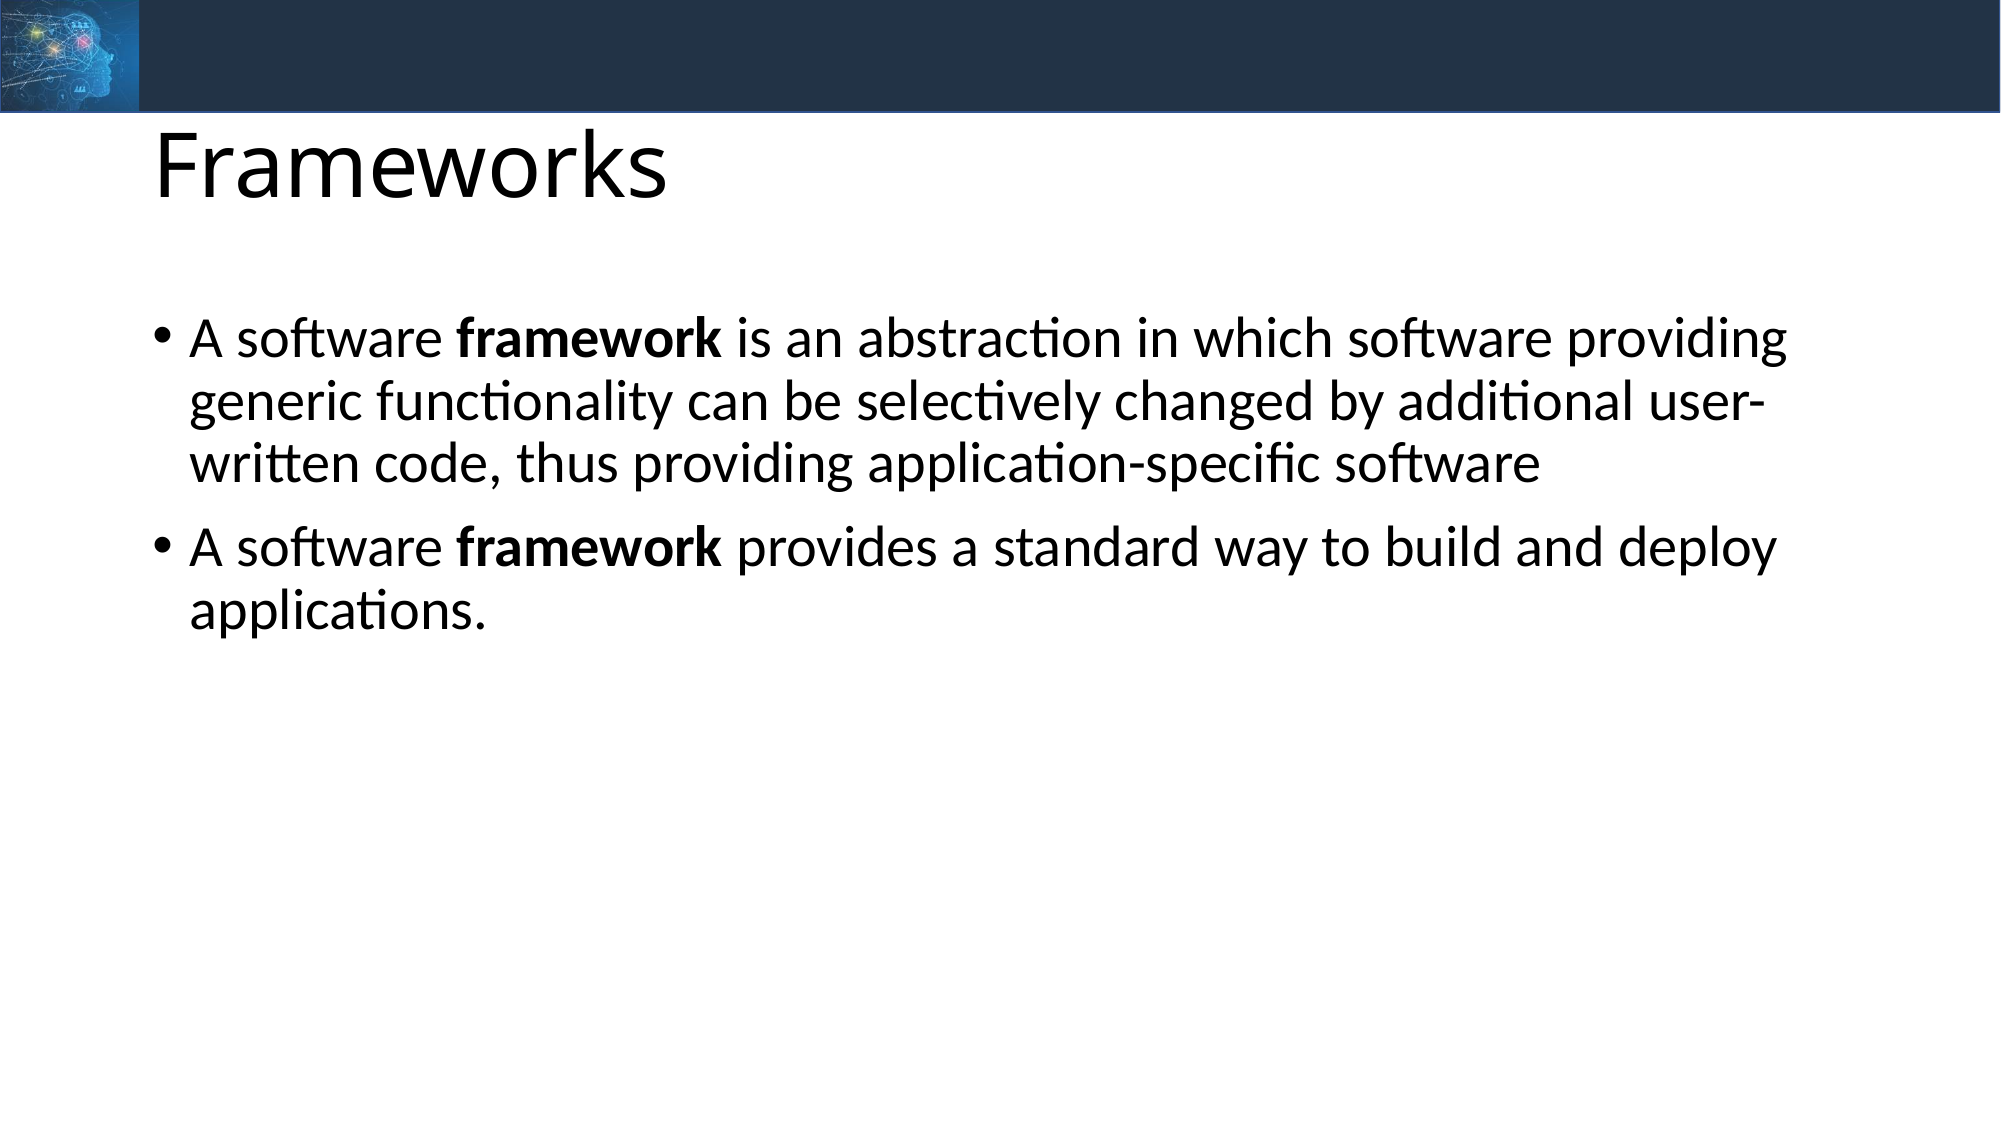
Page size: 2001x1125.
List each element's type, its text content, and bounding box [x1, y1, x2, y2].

picture [2, 0, 140, 111]
title Frameworks [137, 59, 1863, 278]
list A software framework is an abstraction in which software providing generic functionality can be selectively changed by additional user-written code, thus providing application-specific software A software framework provides a standard way to build and deploy applications. [137, 299, 1863, 1014]
